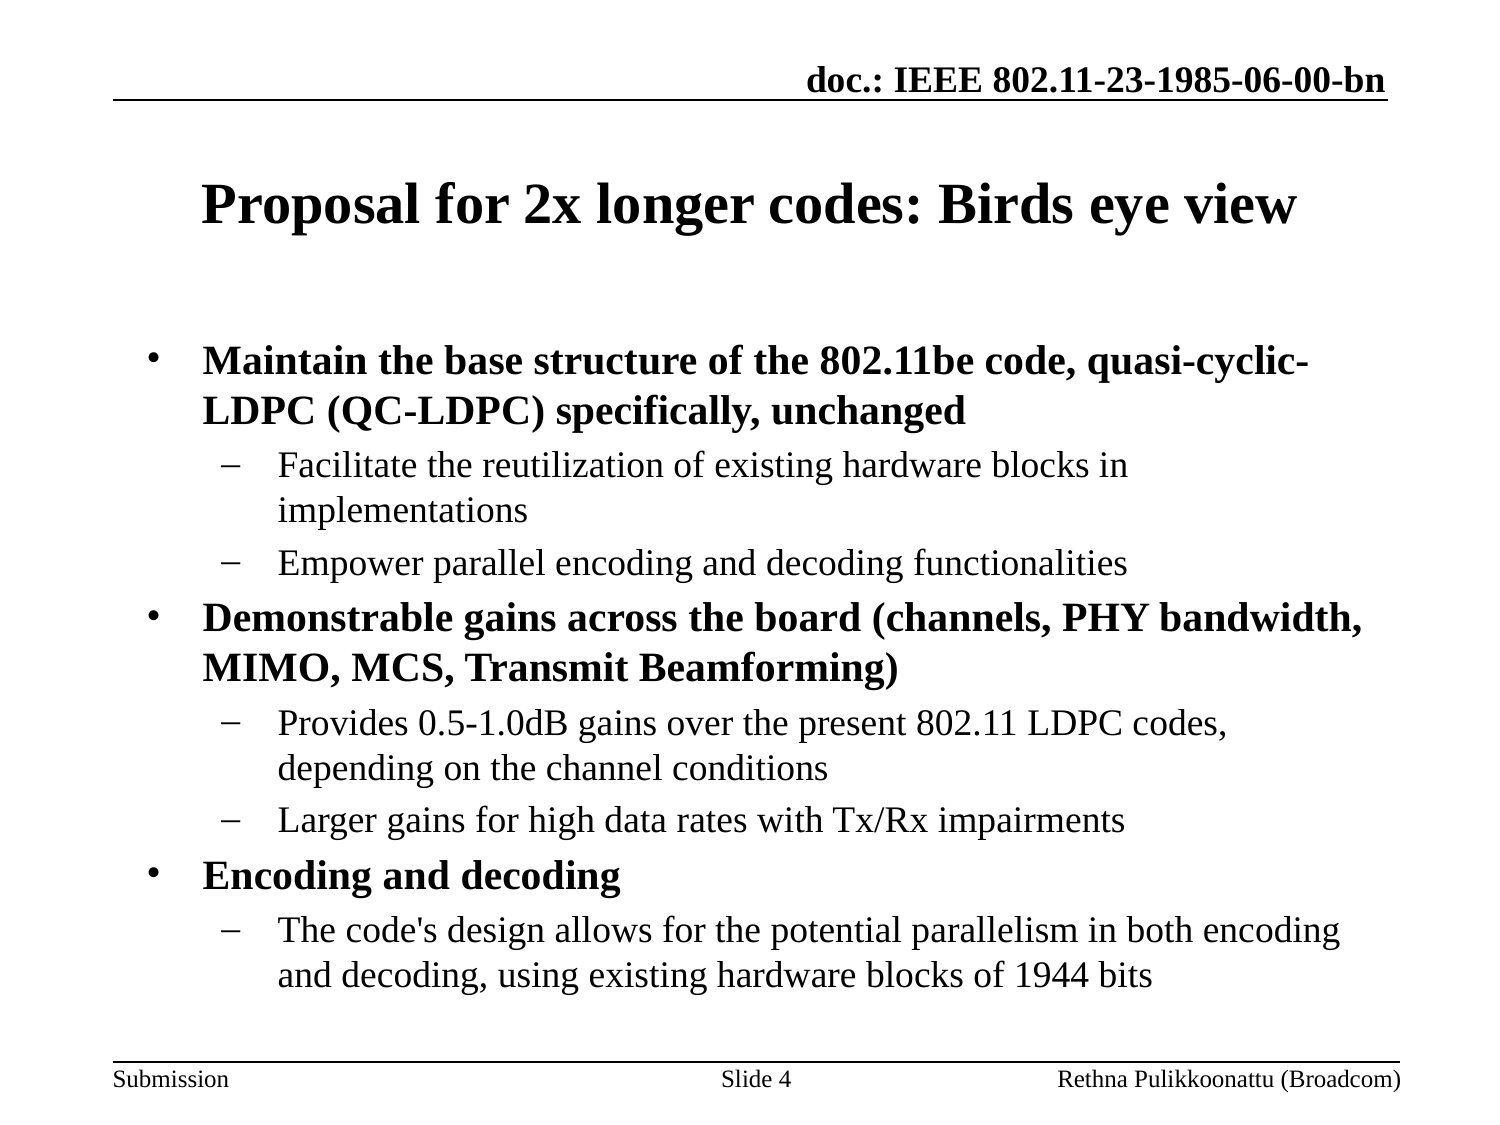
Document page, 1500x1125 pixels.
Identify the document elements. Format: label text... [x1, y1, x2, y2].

list Maintain the base structure of the 802.11be code, quasi-cyclic-LDPC (QC-LDPC) specifically, unchanged Facilitate the reutilization of existing hardware blocks in implementations Empower parallel encoding and decoding functionalities Demonstrable gains across the board (channels, PHY bandwidth, MIMO, MCS, Transmit Beamforming) Provides 0.5-1.0dB gains over the present 802.11 LDPC codes, depending on the channel conditions Larger gains for high data rates with Tx/Rx impairments Encoding and decoding The code's design allows for the potential parallelism in both encoding and decoding, using existing hardware blocks of 1944 bits [112, 324, 1388, 1000]
footer Rethna Pulikkoonattu (Broadcom) [1017, 1062, 1402, 1125]
slide_number Slide 4 [712, 1062, 800, 1125]
title Proposal for 2x longer codes: Birds eye view [112, 112, 1388, 288]
